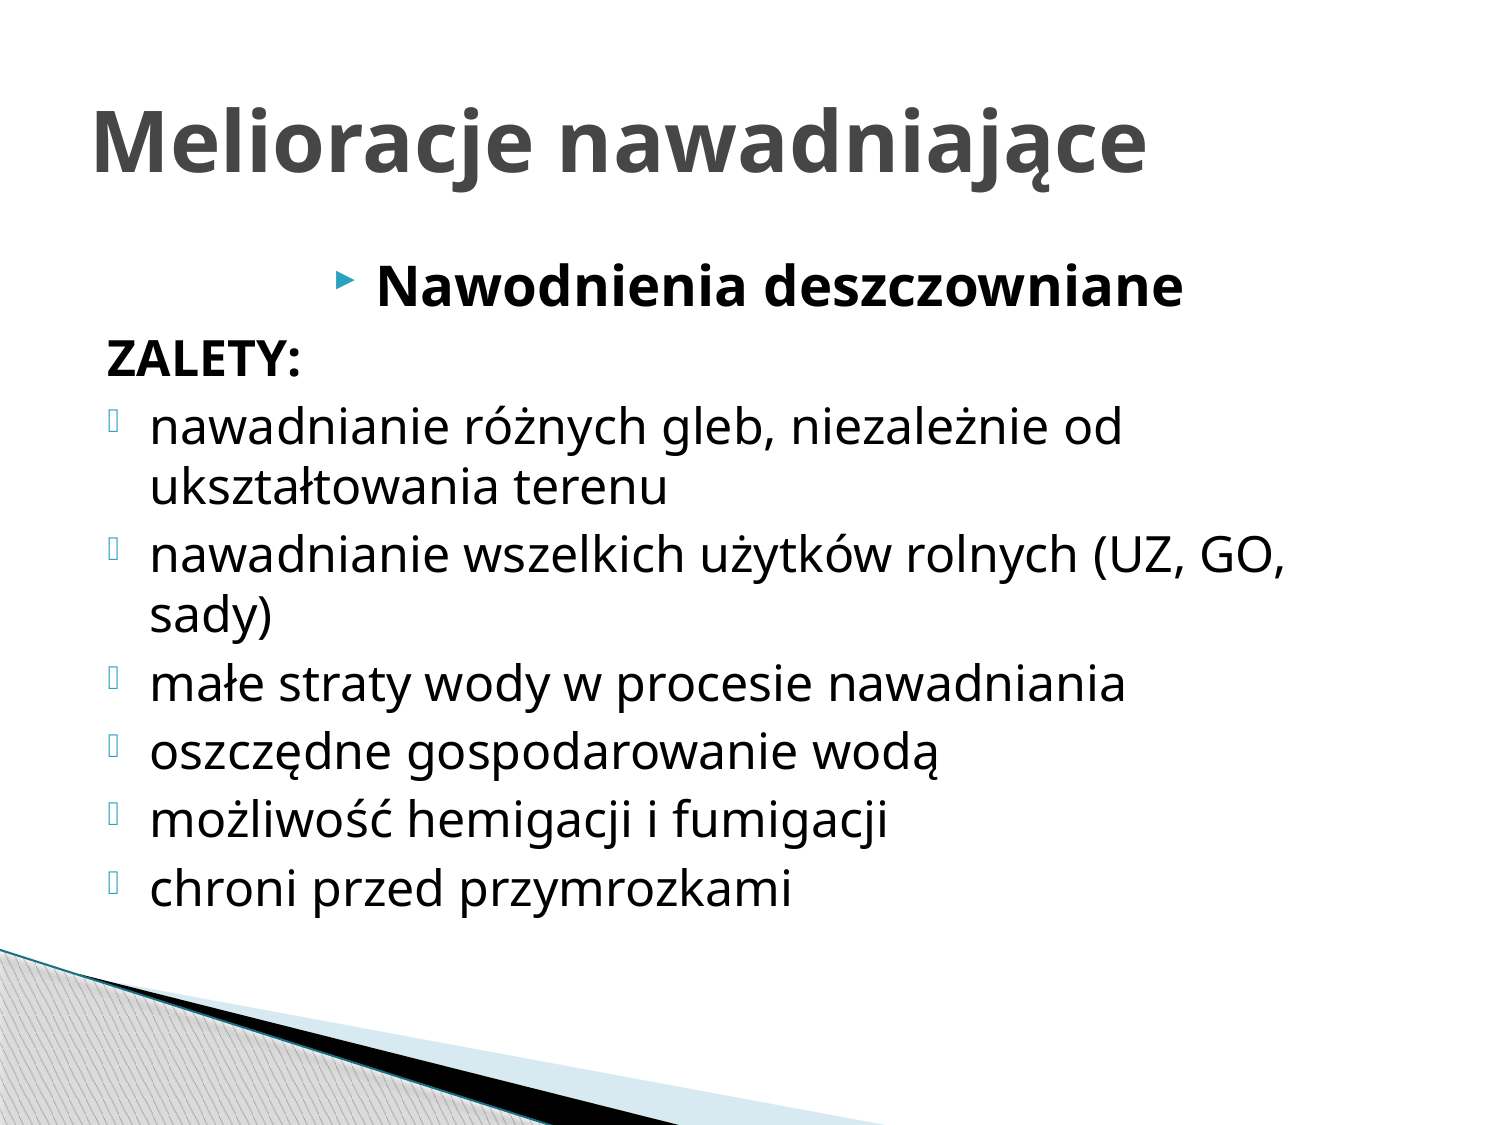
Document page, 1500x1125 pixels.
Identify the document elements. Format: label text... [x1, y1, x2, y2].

title Melioracje nawadniające [75, 45, 1425, 233]
list Nawodnienia deszczowniane ZALETY: nawadnianie różnych gleb, niezależnie od ukształtowania terenu nawadnianie wszelkich użytków rolnych (UZ, GO, sady) małe straty wody w procesie nawadniania oszczędne gospodarowanie wodą możliwość hemigacji i fumigacji chroni przed przymrozkami [75, 243, 1425, 986]
